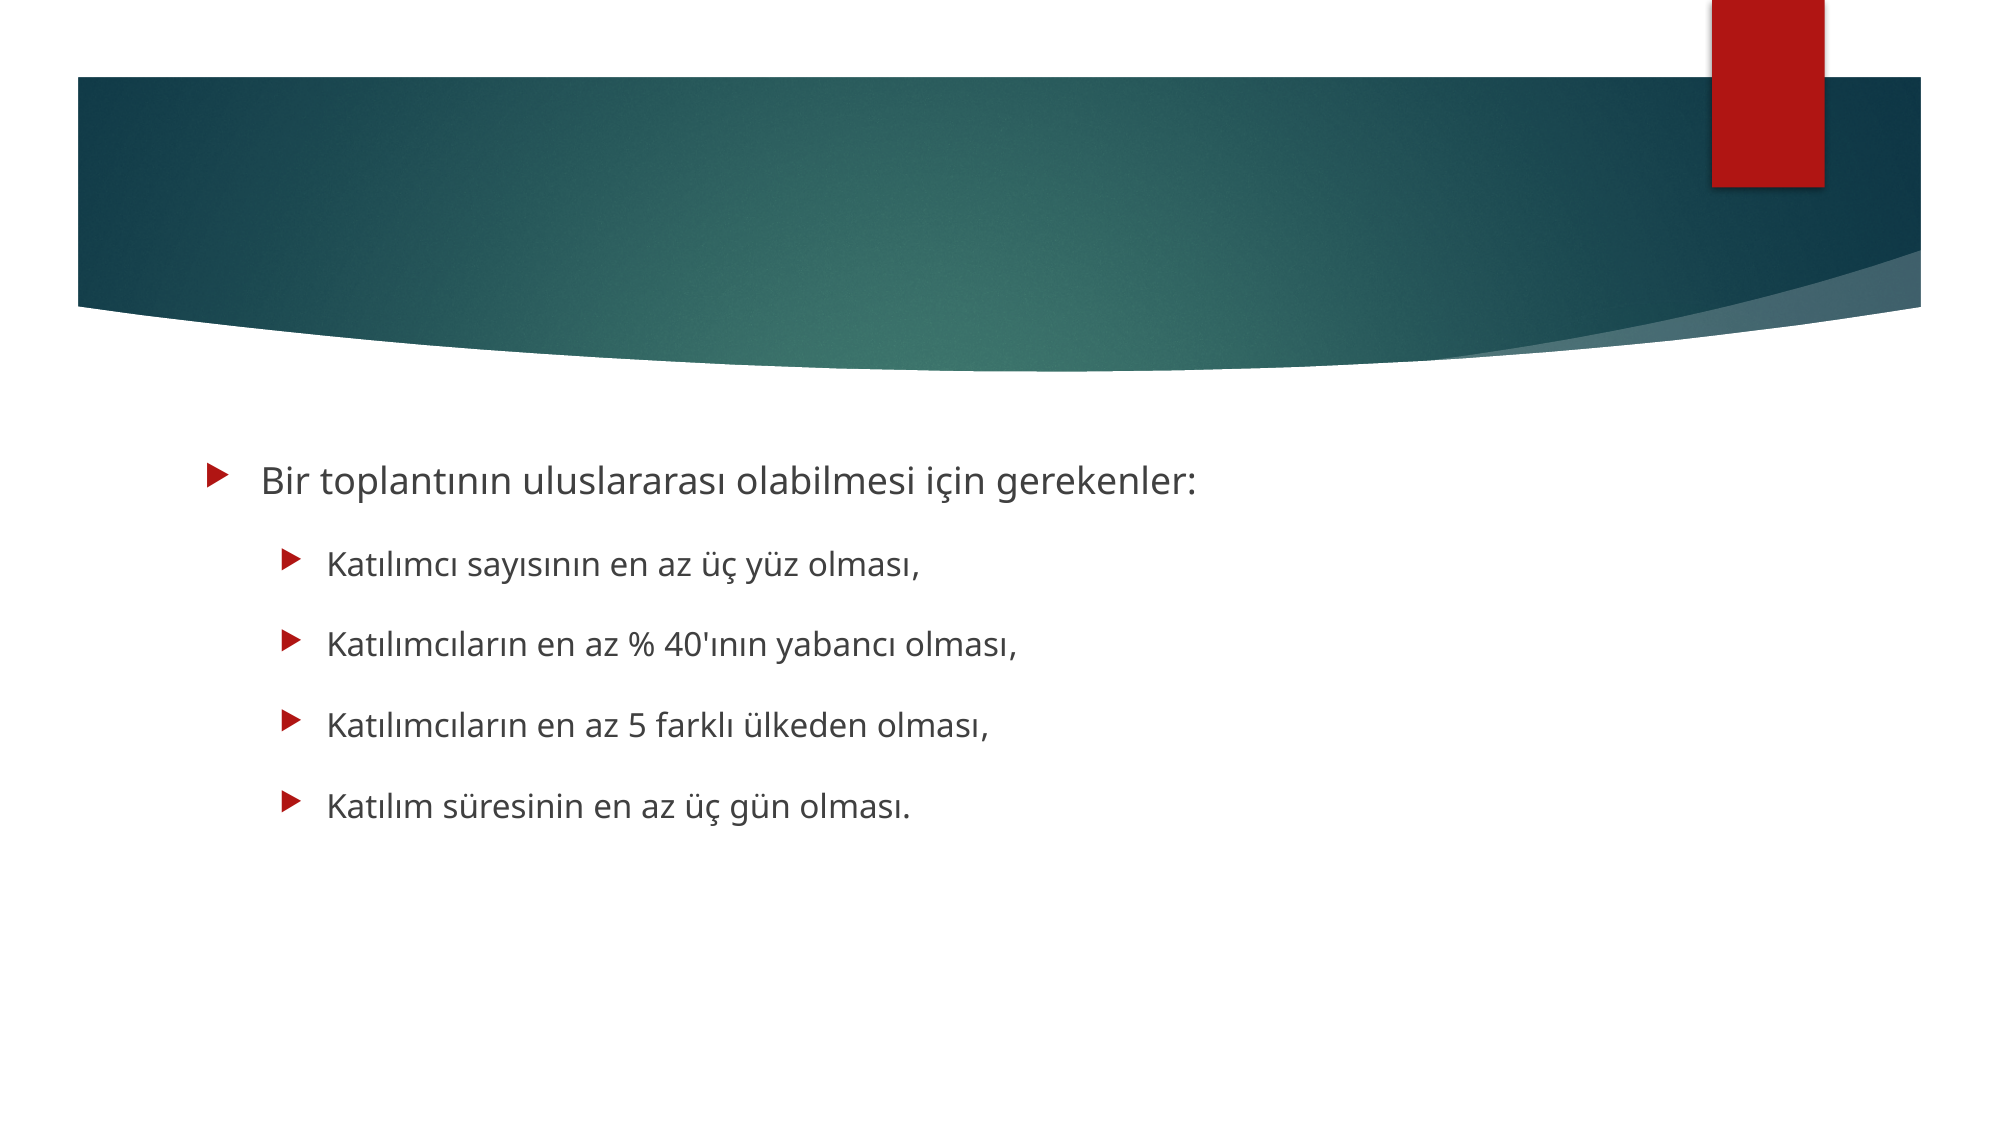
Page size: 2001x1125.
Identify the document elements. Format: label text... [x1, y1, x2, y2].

list Bir toplantının uluslararası olabilmesi için gerekenler: Katılımcı sayısının en az üç yüz olması, Katılımcıların en az % 40'ının yabancı olması, Katılımcıların en az 5 farklı ülkeden olması, Katılım süresinin en az üç gün olması. [189, 427, 1638, 988]
